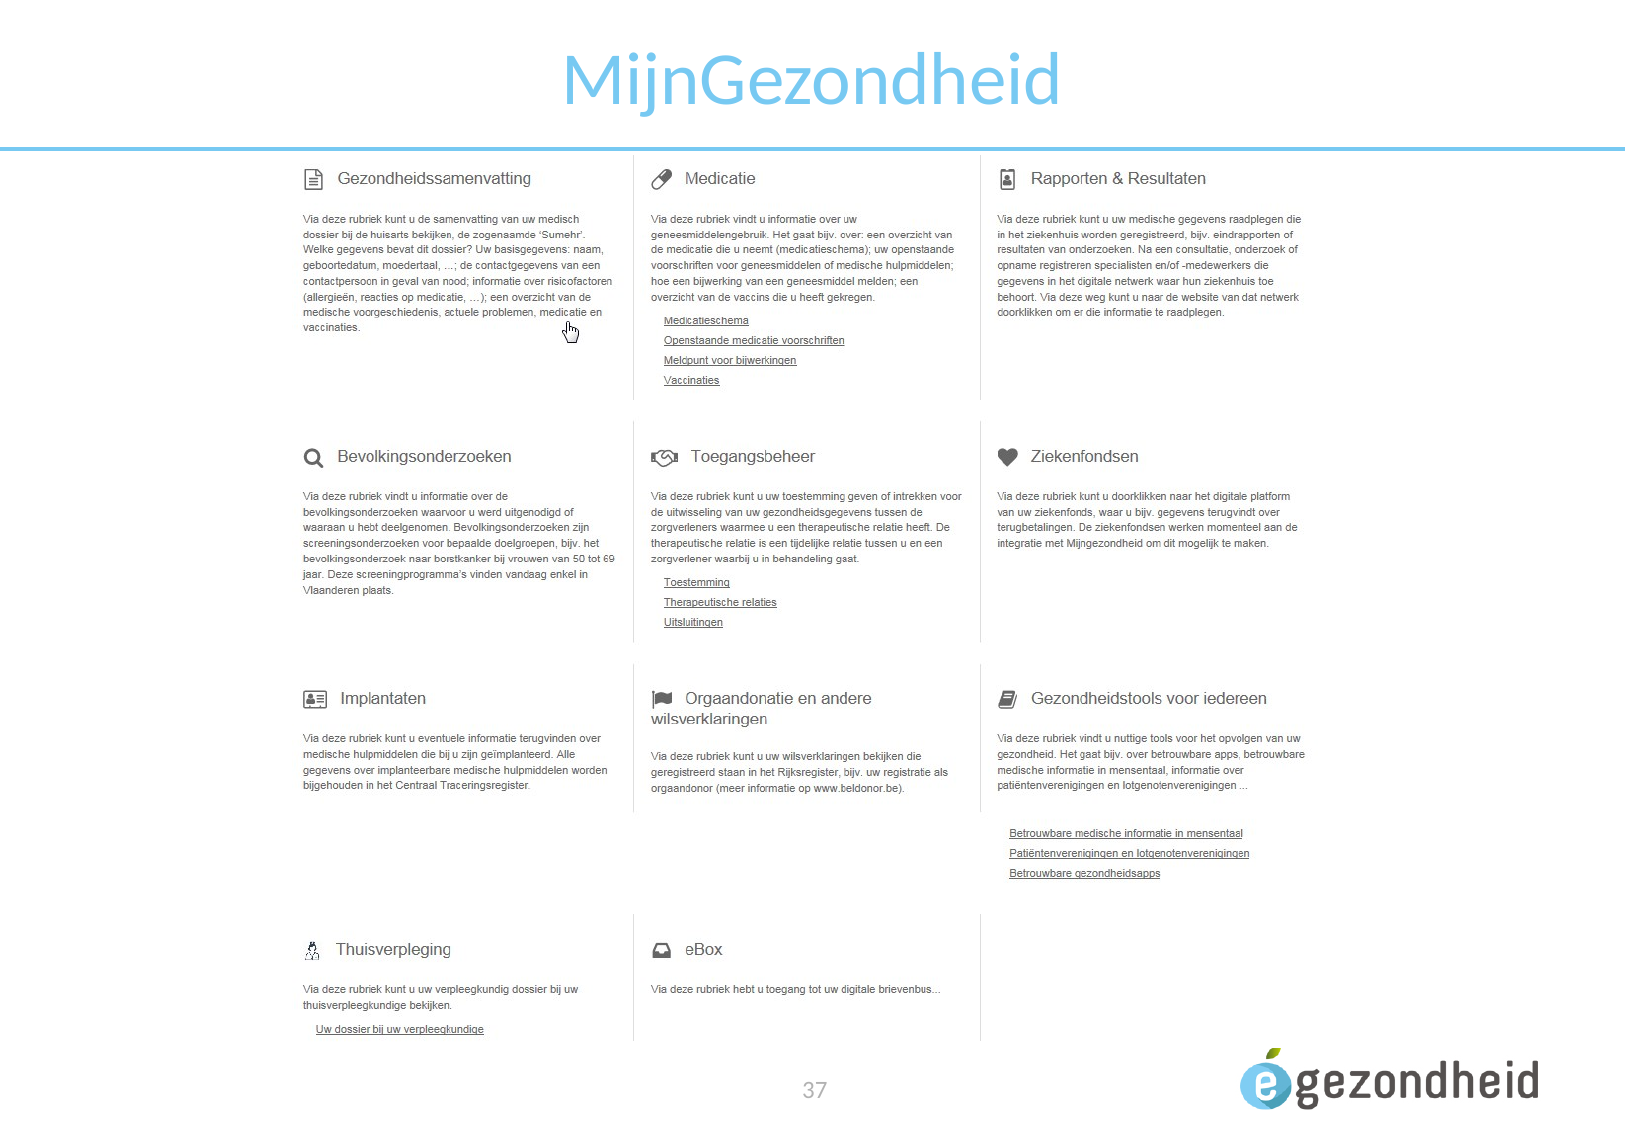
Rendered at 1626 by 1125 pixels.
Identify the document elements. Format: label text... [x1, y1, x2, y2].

title MijnGezondheid [0, 0, 1625, 149]
picture [292, 155, 1568, 1125]
slide_number 37 [625, 1058, 1005, 1119]
